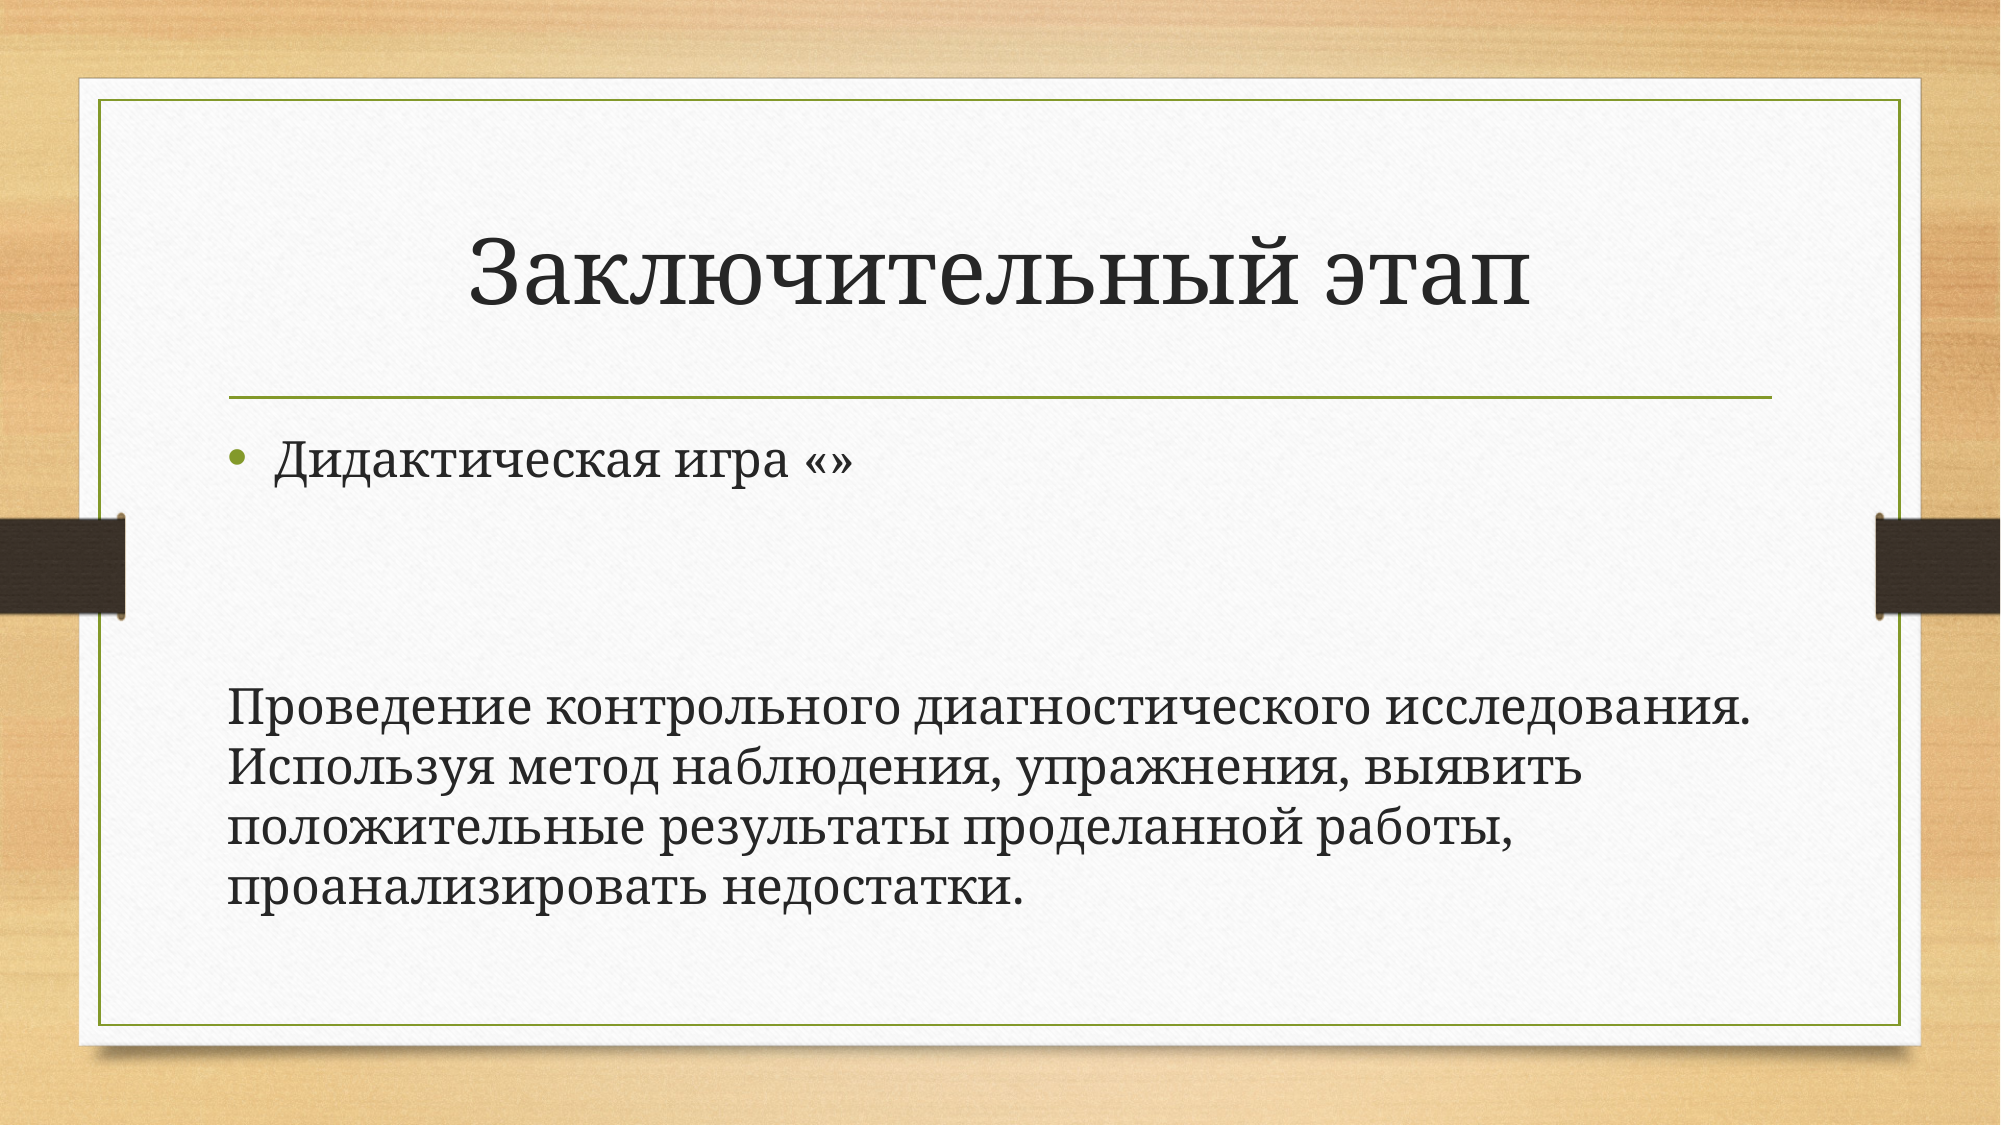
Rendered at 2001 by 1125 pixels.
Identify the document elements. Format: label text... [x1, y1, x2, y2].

picture [0, 0, 2001, 1125]
list Дидактическая игра «» Проведение контрольного диагностического исследования. Используя метод наблюдения, упражнения, выявить положительные результаты проделанной работы, проанализировать недостатки. [212, 419, 1788, 964]
title Заключительный этап [212, 161, 1788, 375]
